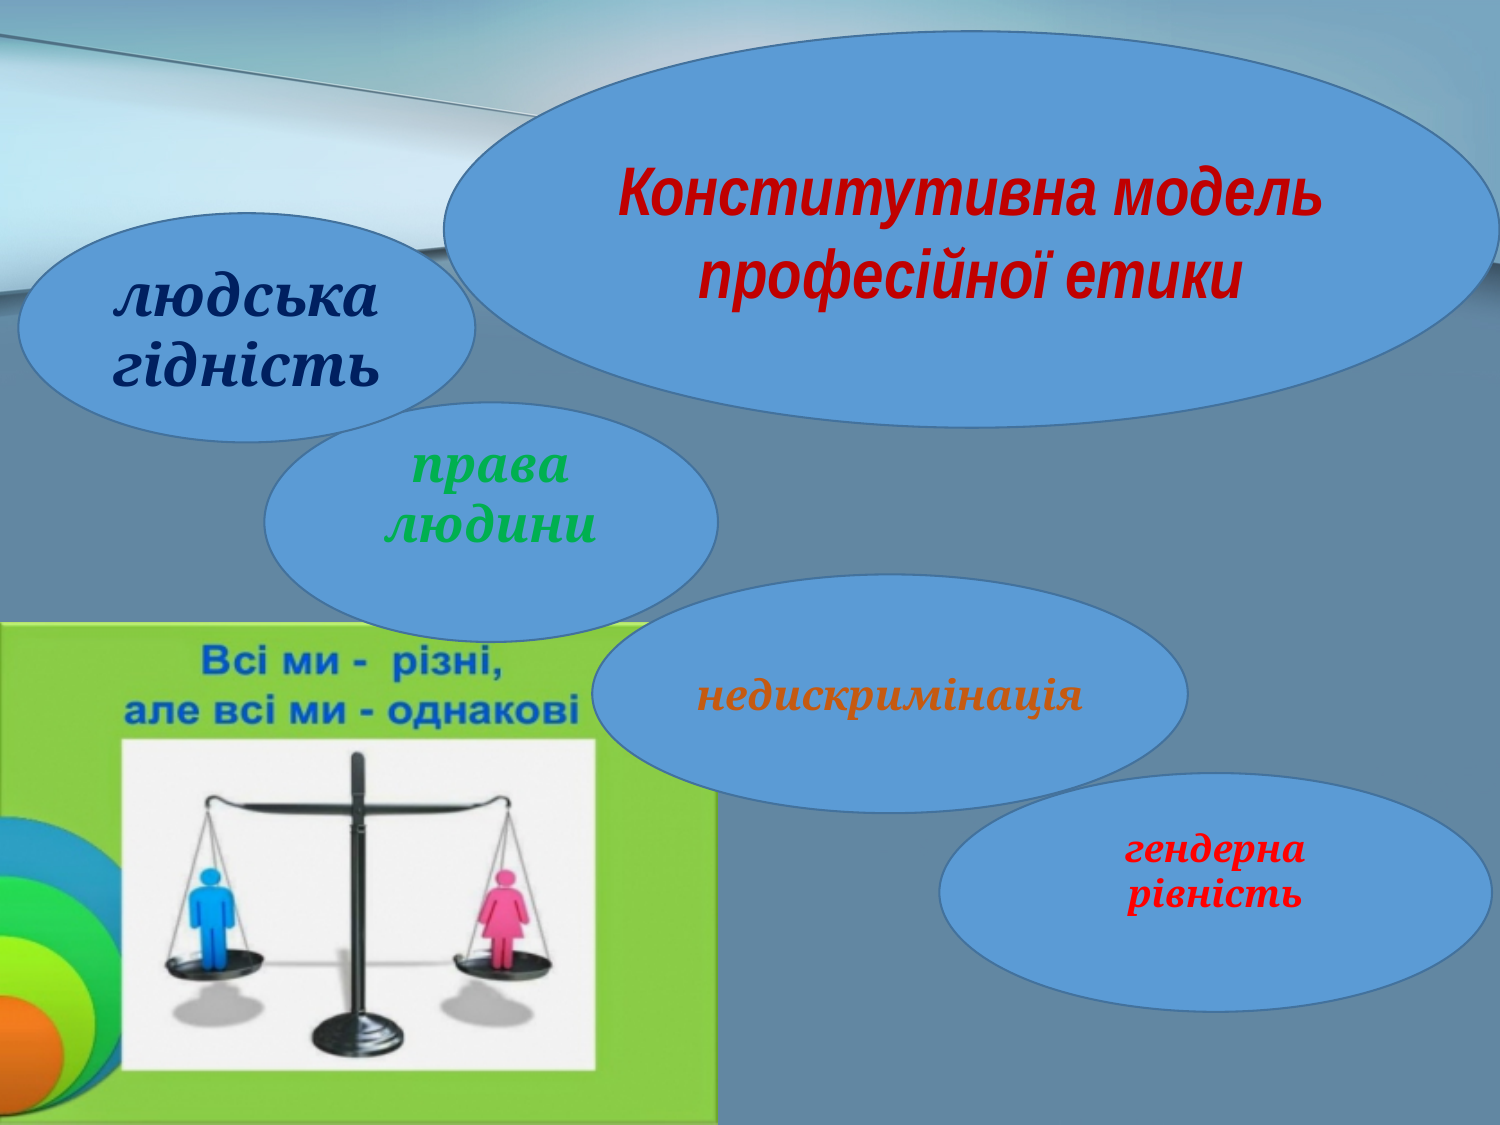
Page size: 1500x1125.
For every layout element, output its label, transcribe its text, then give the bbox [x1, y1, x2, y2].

picture [0, 0, 1500, 1125]
text_box недискримінація [649, 573, 1189, 815]
text_box гендерна рівність [938, 771, 1494, 1013]
text_box права людини [263, 401, 720, 622]
text_box людська гідність [17, 212, 477, 444]
text_box Конститутивна модель професійної етики [442, 30, 1500, 429]
